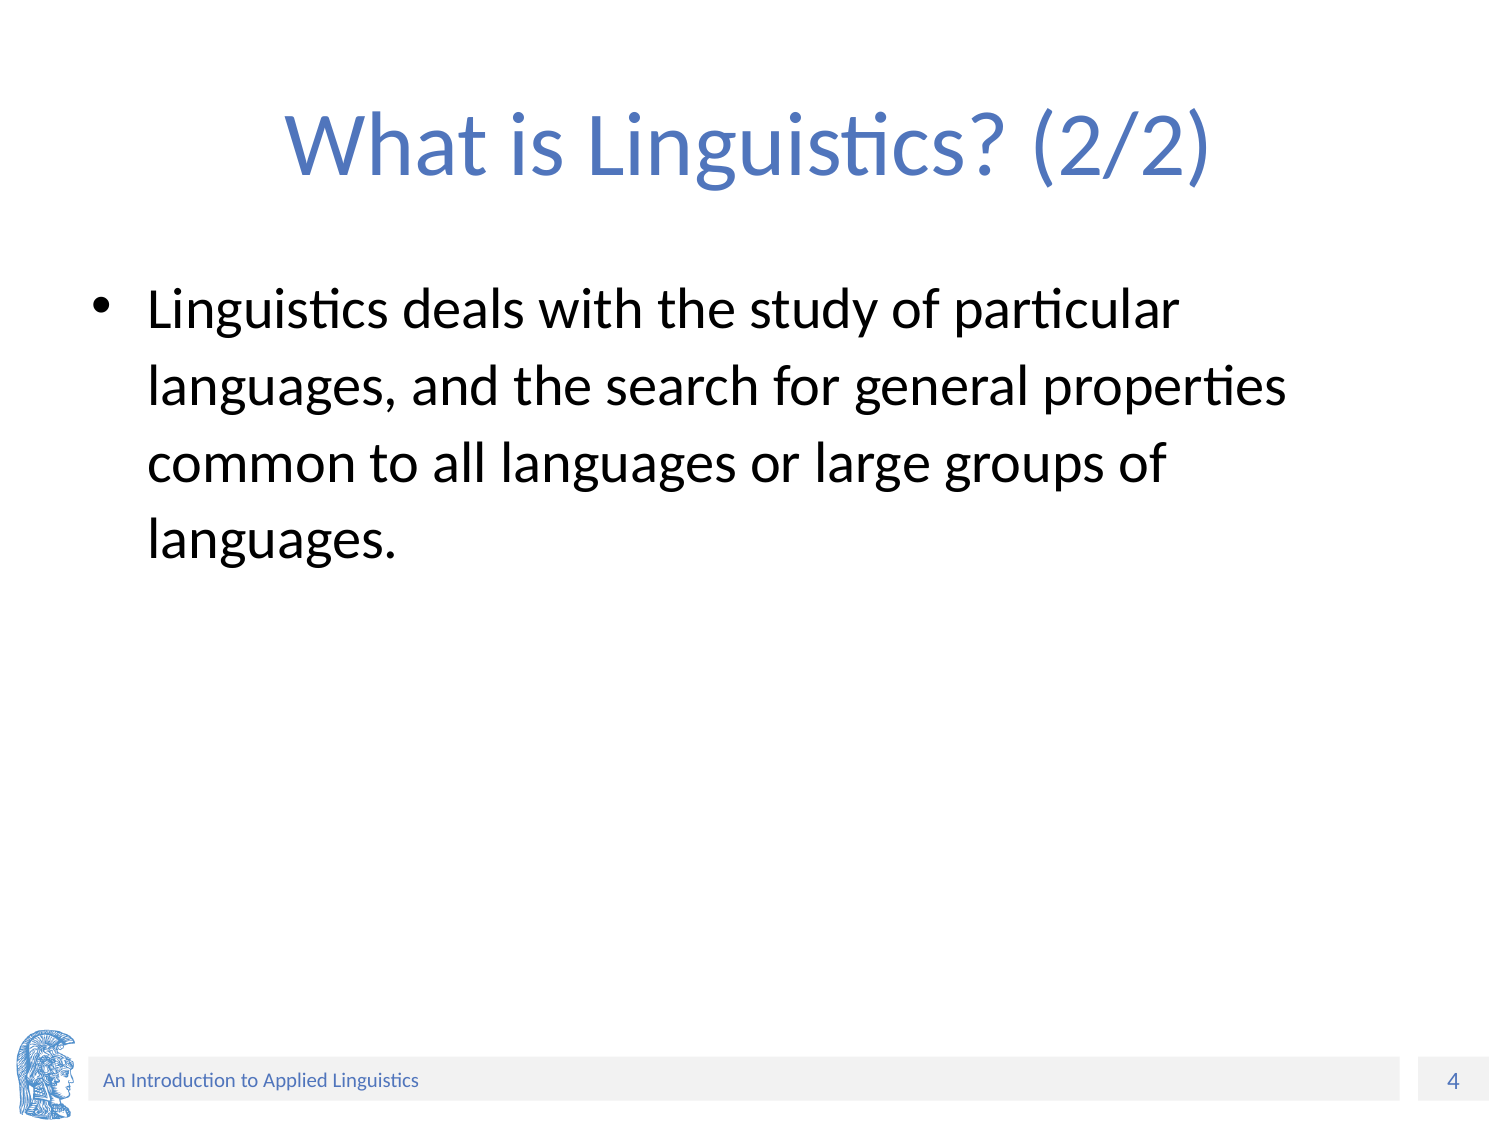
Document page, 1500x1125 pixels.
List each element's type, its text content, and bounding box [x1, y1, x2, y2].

title What is Linguistics? (2/2) [75, 45, 1425, 233]
picture [9, 1026, 81, 1120]
list Linguistics deals with the study of particular languages, and the search for general properties common to all languages or large groups of languages. [76, 255, 1427, 998]
